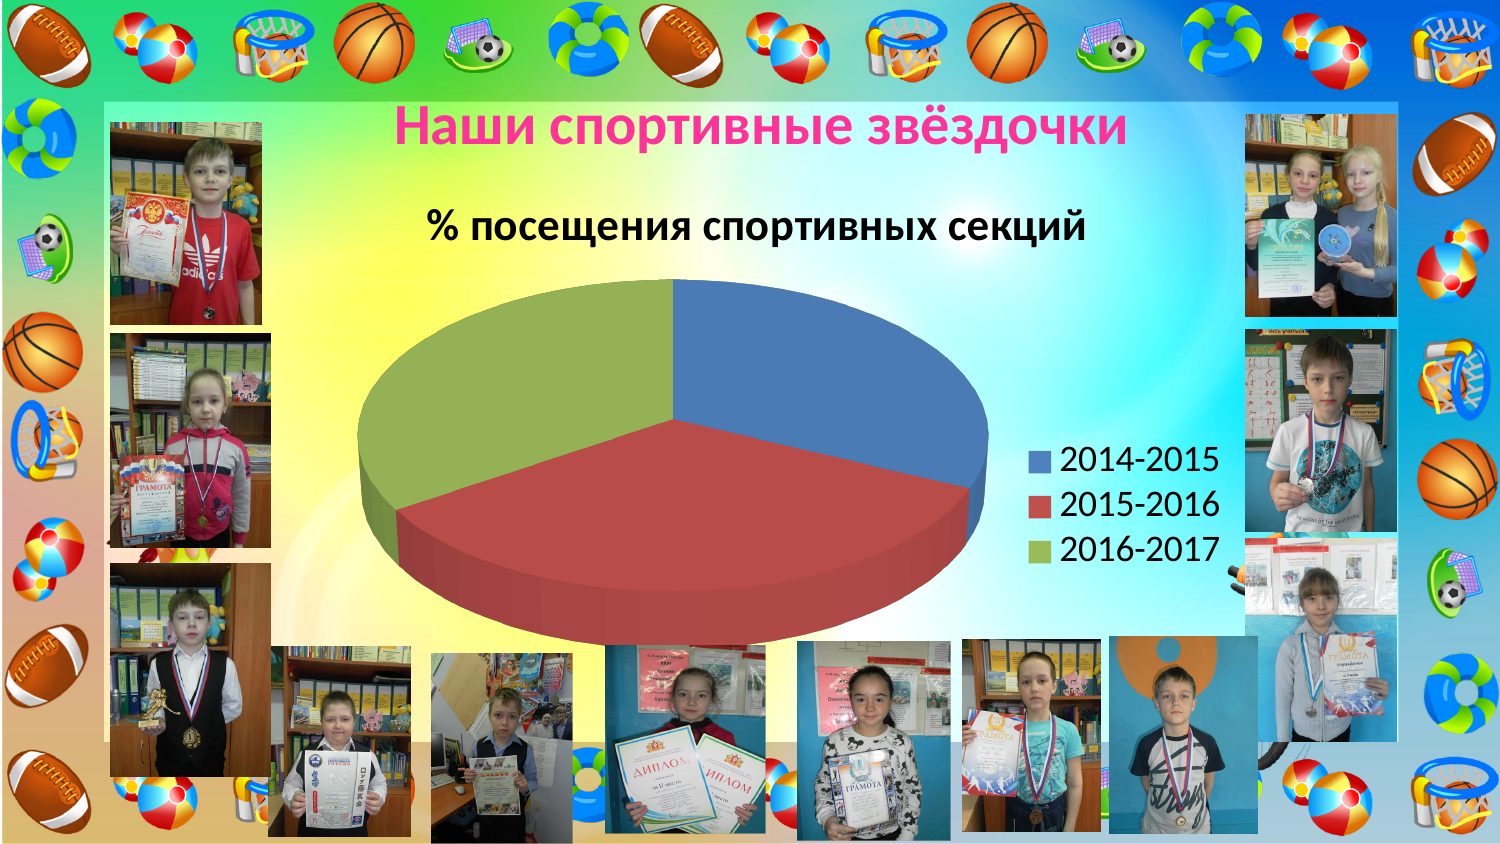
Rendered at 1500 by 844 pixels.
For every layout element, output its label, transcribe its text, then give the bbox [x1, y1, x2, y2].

picture [0, 0, 1500, 844]
text_box Наши спортивные звёздочки [265, 79, 1258, 164]
picture [1109, 329, 1500, 844]
picture [1244, 114, 1397, 317]
picture [109, 121, 263, 325]
chart [268, 170, 1246, 844]
picture [1419, 339, 1490, 420]
